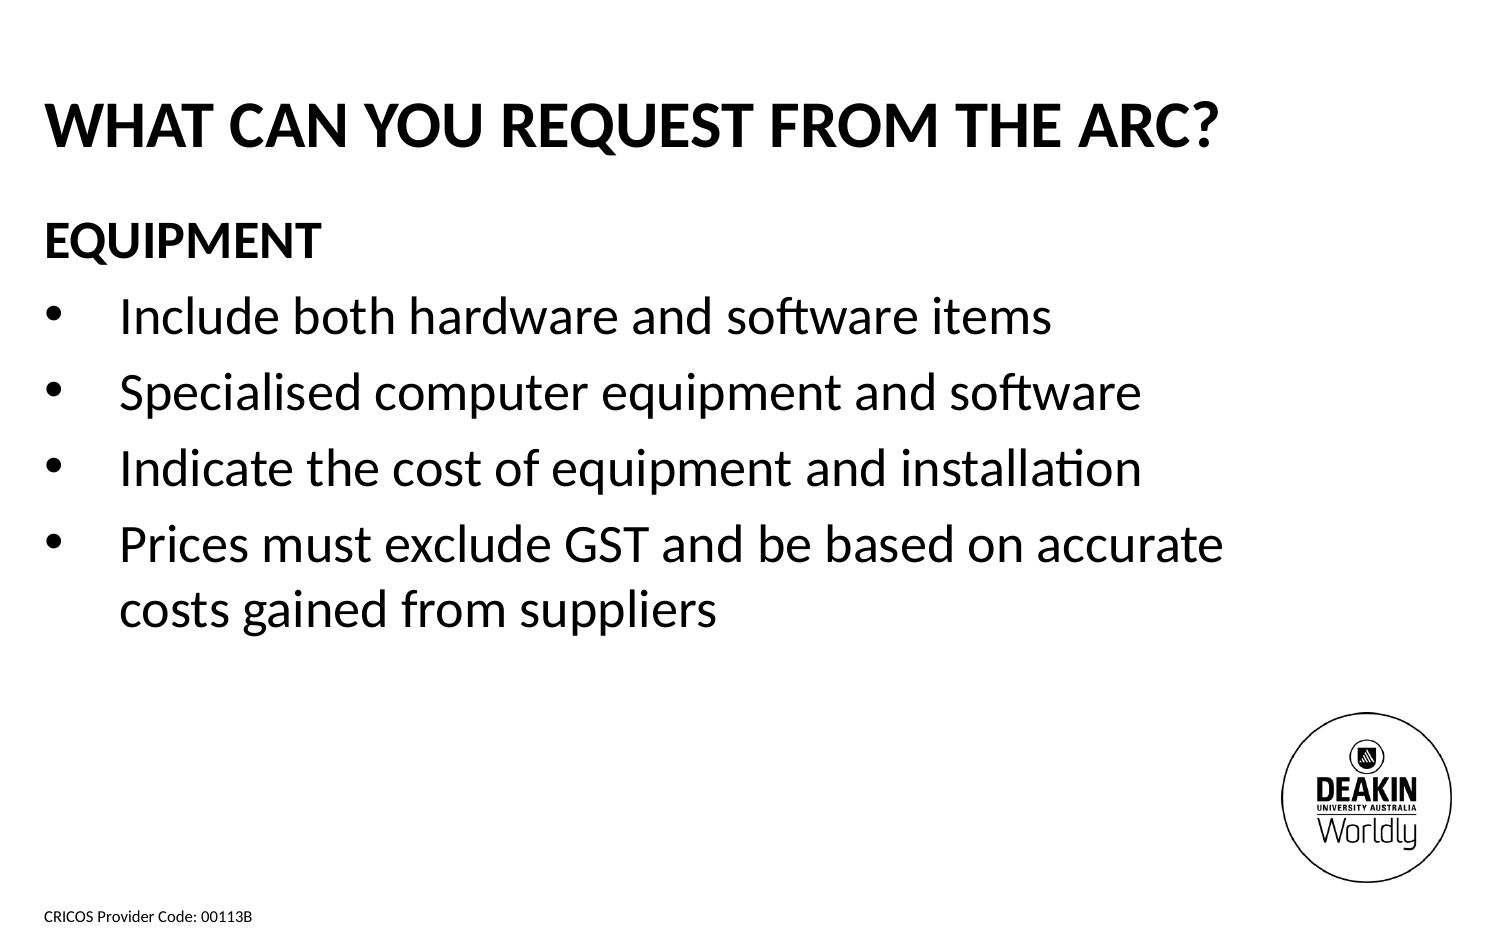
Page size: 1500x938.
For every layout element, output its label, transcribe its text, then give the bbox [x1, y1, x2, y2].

picture [1281, 712, 1452, 883]
list What can you request from the arc? [29, 73, 1471, 186]
list EQUIPMENT Include both hardware and software items Specialised computer equipment and software Indicate the cost of equipment and installation Prices must exclude GST and be based on accurate costs gained from suppliers [29, 197, 1317, 784]
